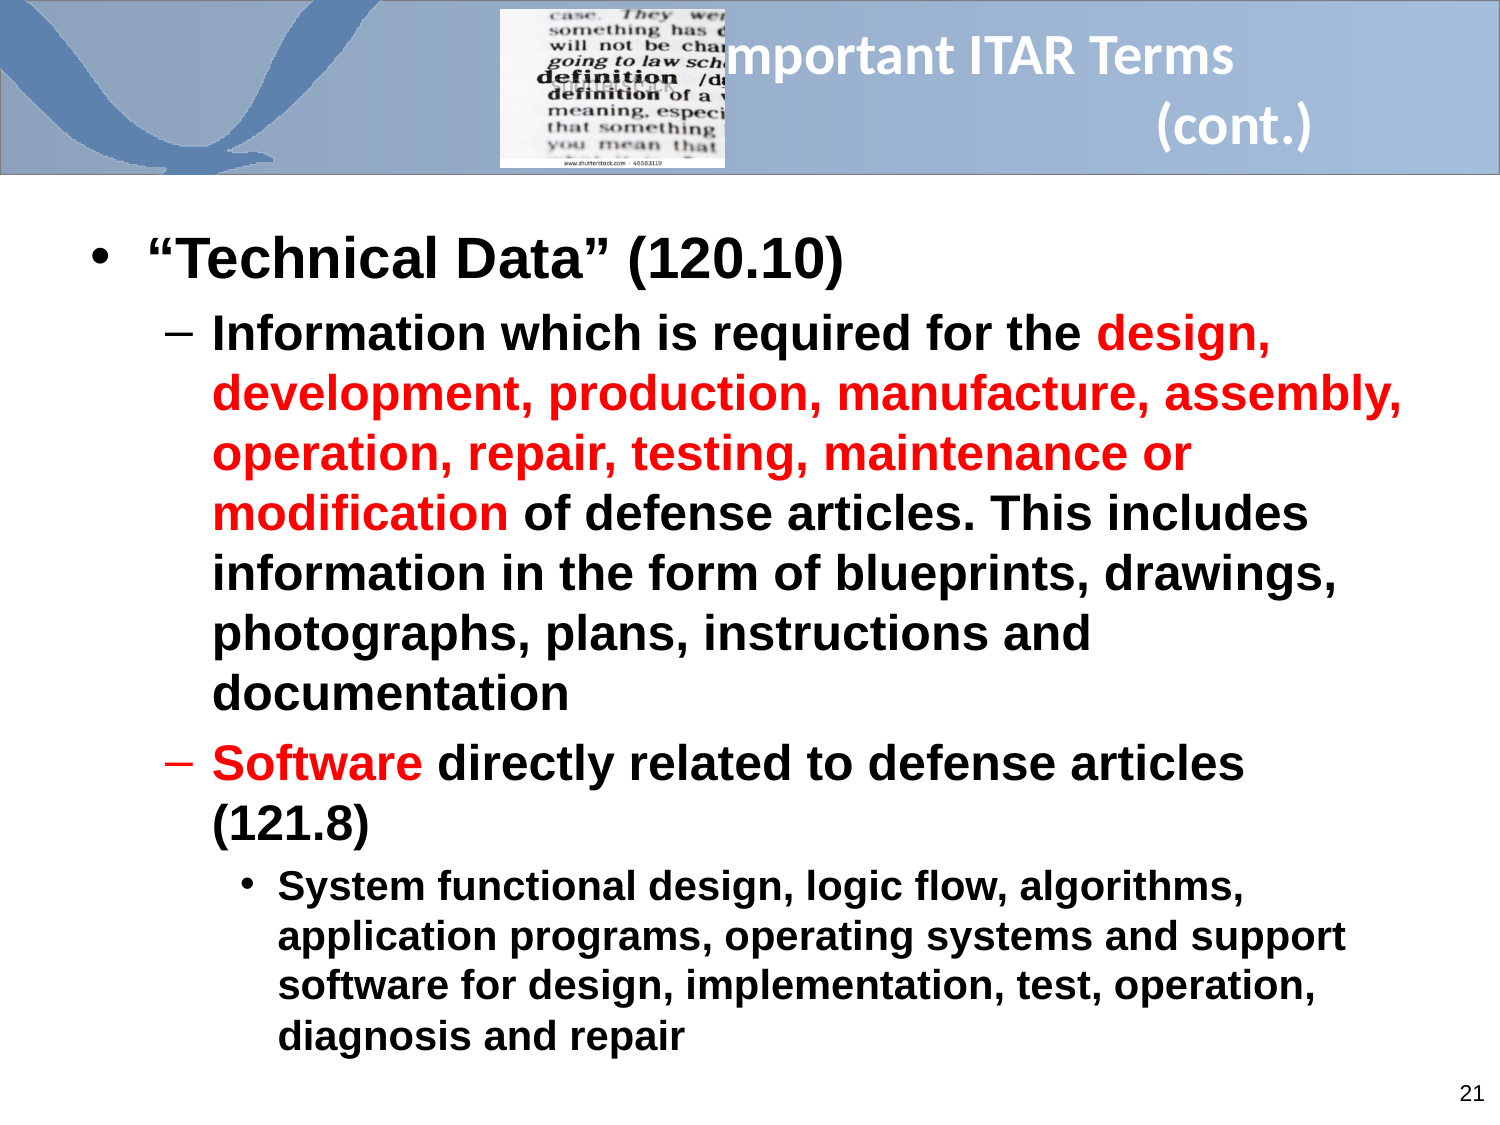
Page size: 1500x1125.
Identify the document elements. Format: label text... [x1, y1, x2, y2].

title Important ITAR Terms (cont.) [528, 4, 1329, 168]
slide_number 21 [1149, 1062, 1500, 1123]
list “Technical Data” (120.10) Information which is required for the design, development, production, manufacture, assembly, operation, repair, testing, maintenance or modification of defense articles. This includes information in the form of blueprints, drawings, photographs, plans, instructions and documentation Software directly related to defense articles (121.8) System functional design, logic flow, algorithms, application programs, operating systems and support software for design, implementation, test, operation, diagnosis and repair [75, 212, 1425, 1038]
picture [499, 8, 726, 168]
